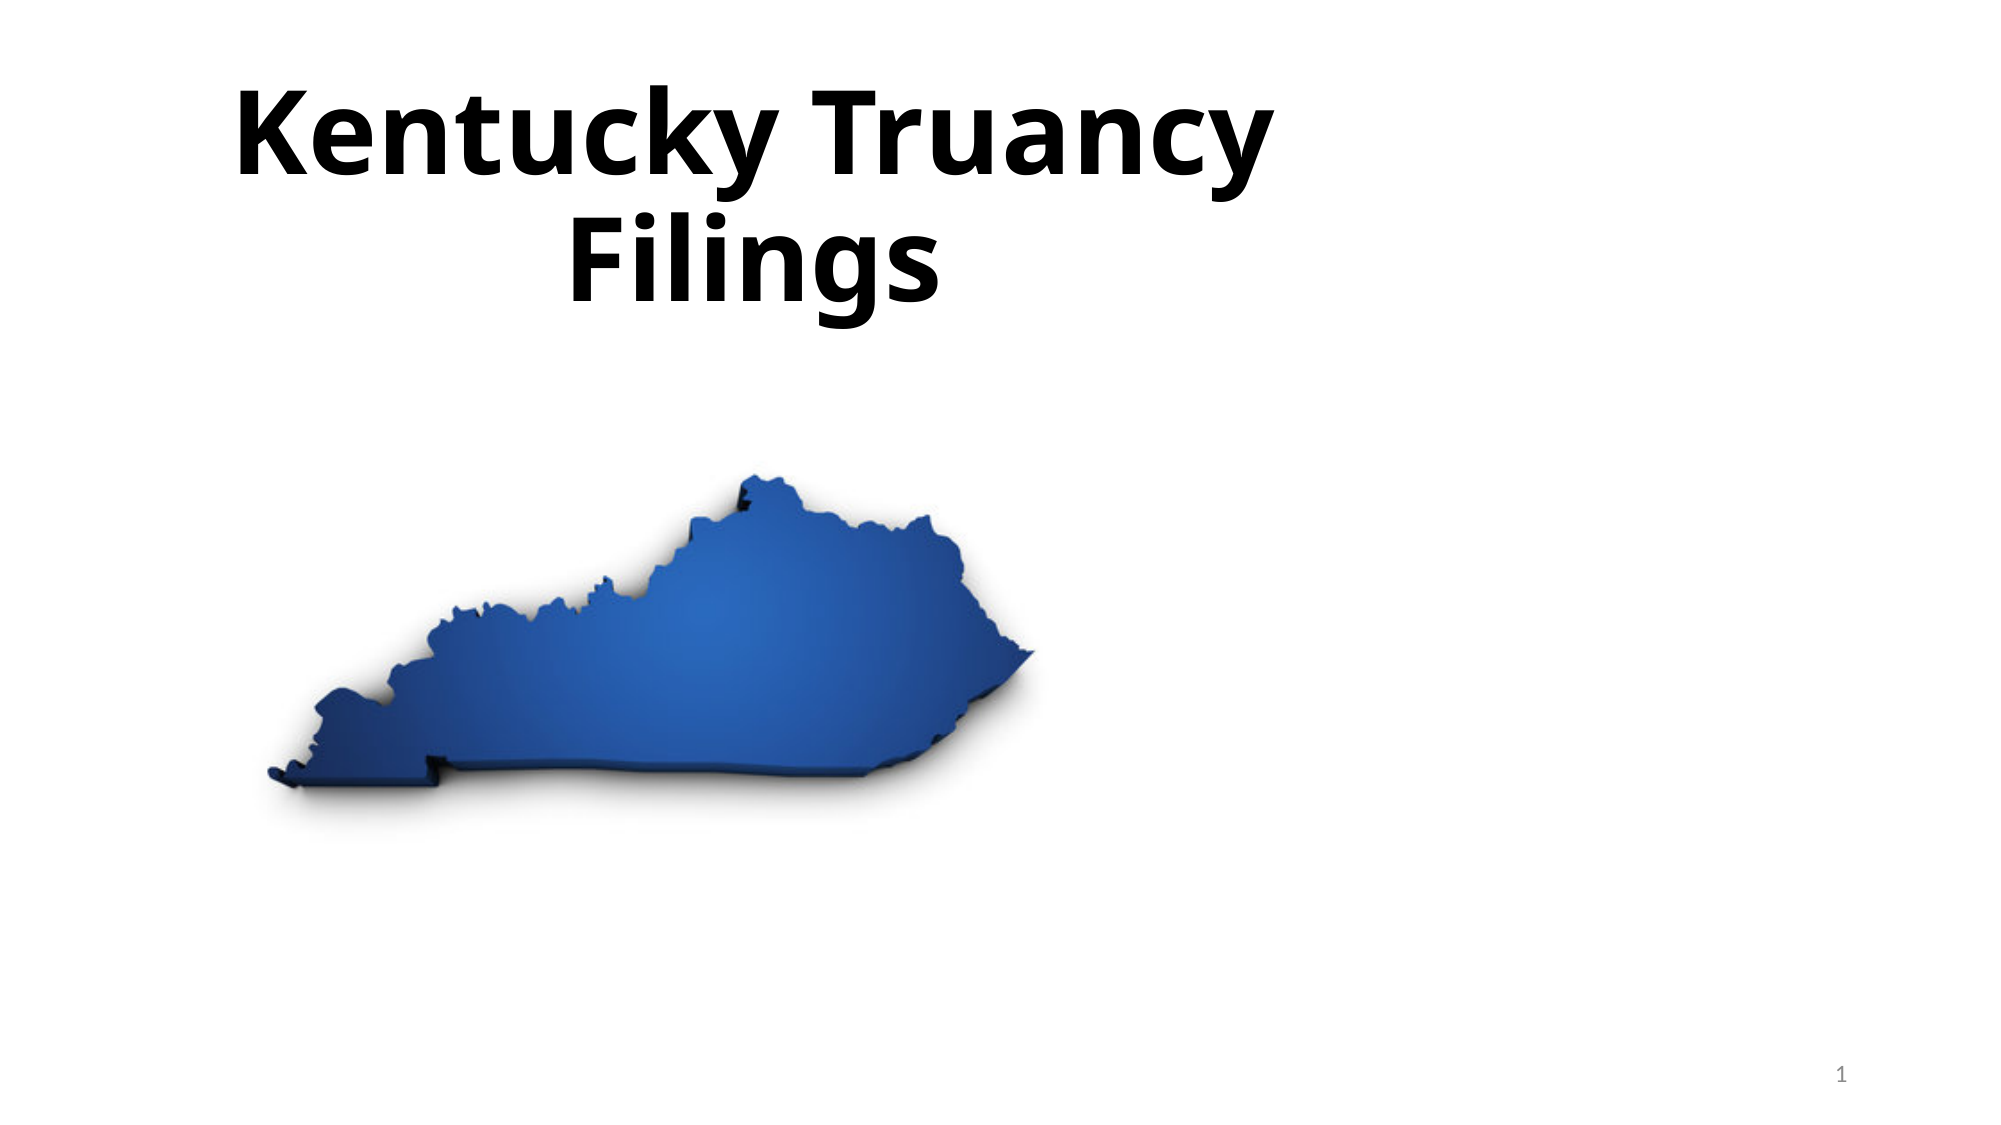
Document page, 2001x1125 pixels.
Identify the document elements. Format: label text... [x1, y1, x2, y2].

title Kentucky Truancy Filings [154, 197, 1353, 334]
picture [224, 333, 1082, 976]
slide_number 1 [1412, 1042, 1863, 1103]
